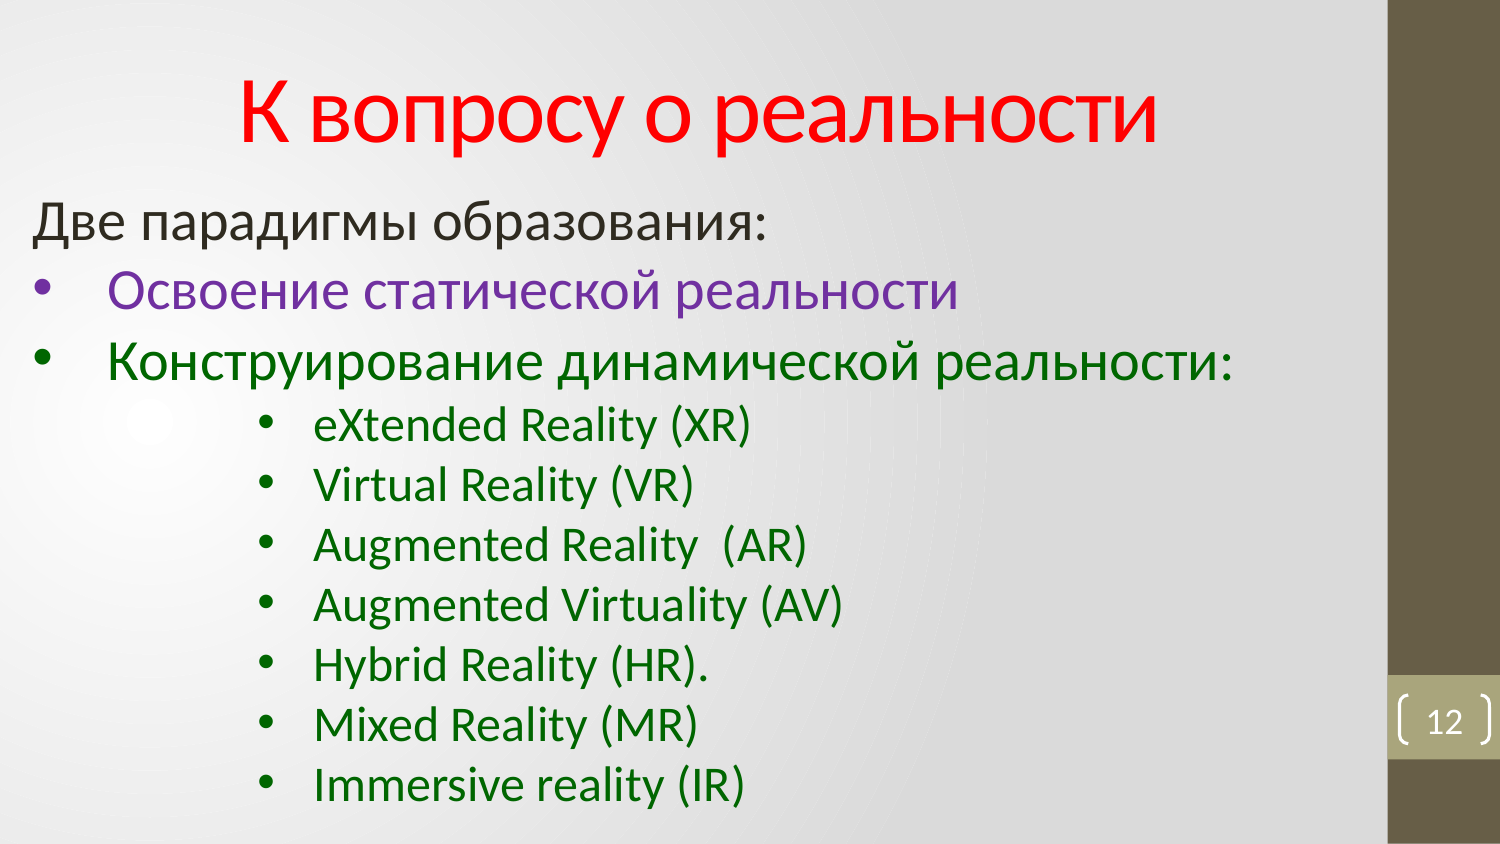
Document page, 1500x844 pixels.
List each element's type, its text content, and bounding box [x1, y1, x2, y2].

slide_number 12 [1397, 693, 1492, 746]
title К вопросу о реальности [75, 33, 1325, 174]
text_box Две парадигмы образования: Освоение статической реальности Конструирование динамической реальности: eXtended Reality (XR) Virtual Reality (VR) Augmented Reality (AR) Augmented Virtuality (AV) Hybrid Reality (HR). Mixed Reality (MR) Immersive reality (IR) [17, 174, 1363, 820]
